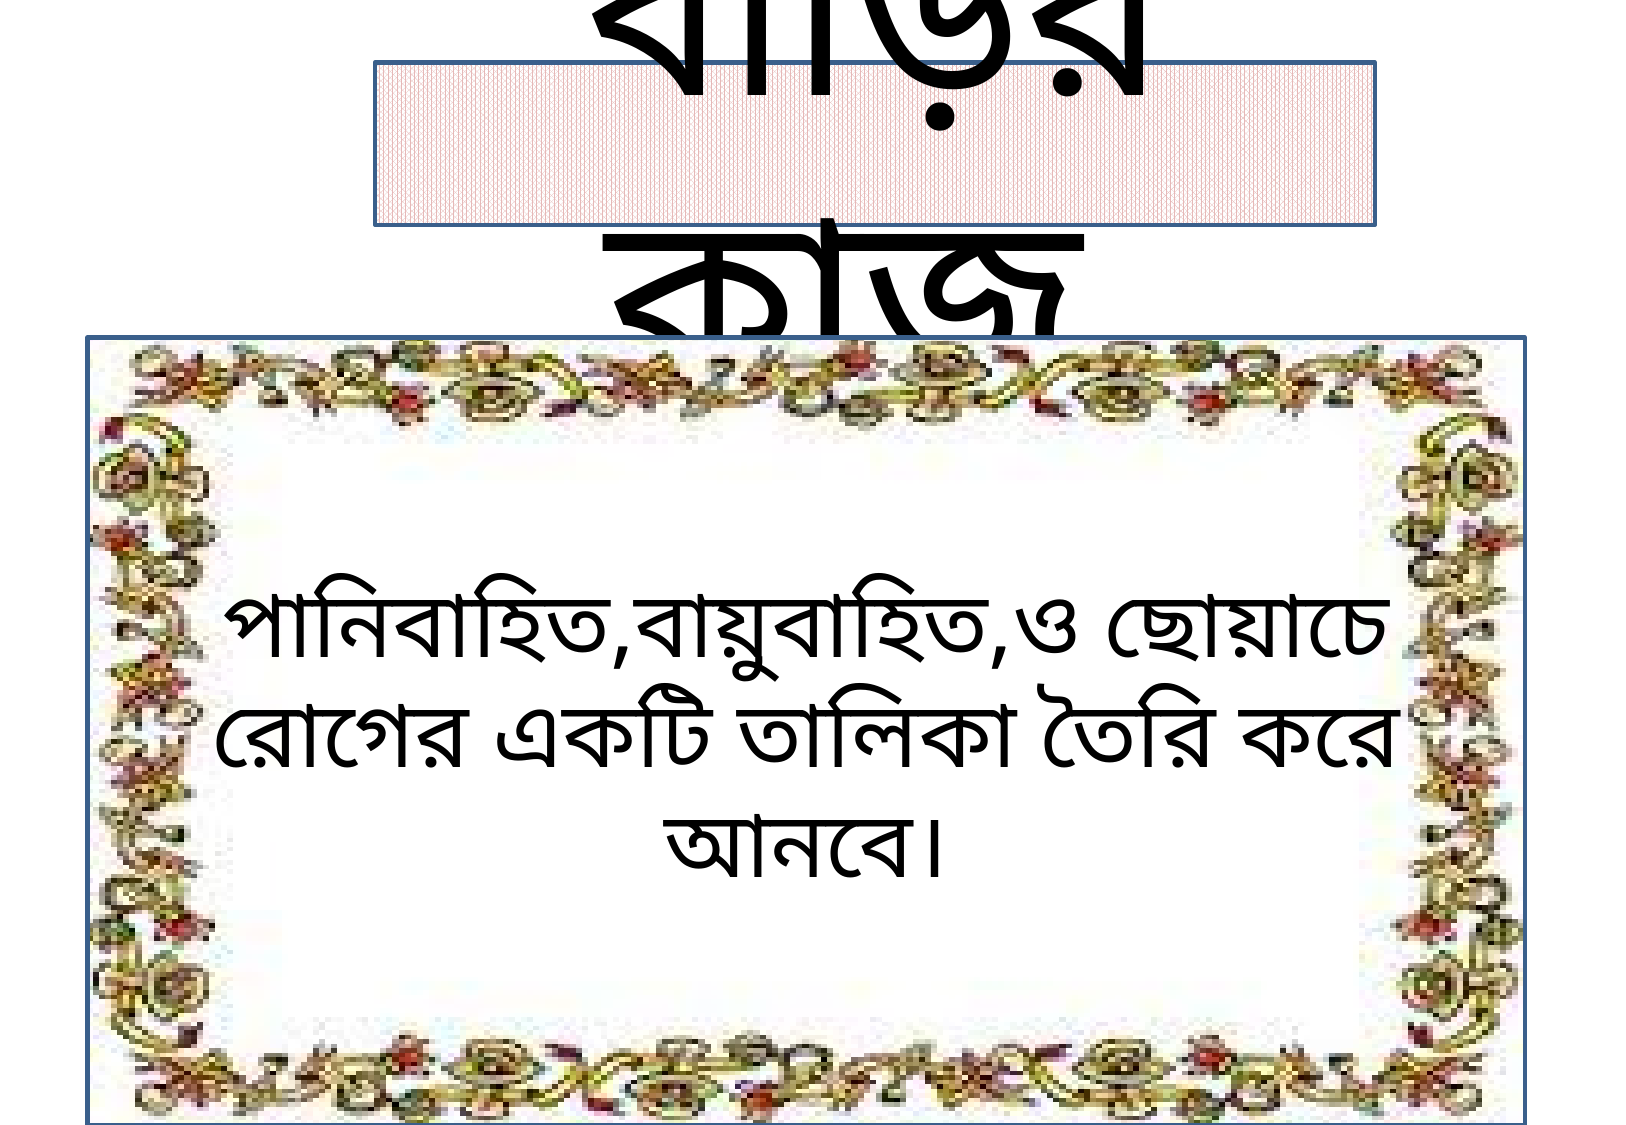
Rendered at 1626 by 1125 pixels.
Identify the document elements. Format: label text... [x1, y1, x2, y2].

text_box বাড়ির কাজ [373, 60, 1377, 227]
text_box পানিবাহিত,বায়ুবাহিত,ও ছোয়াচে রোগের একটি তালিকা তৈরি করে আনবে। [85, 335, 1527, 1125]
